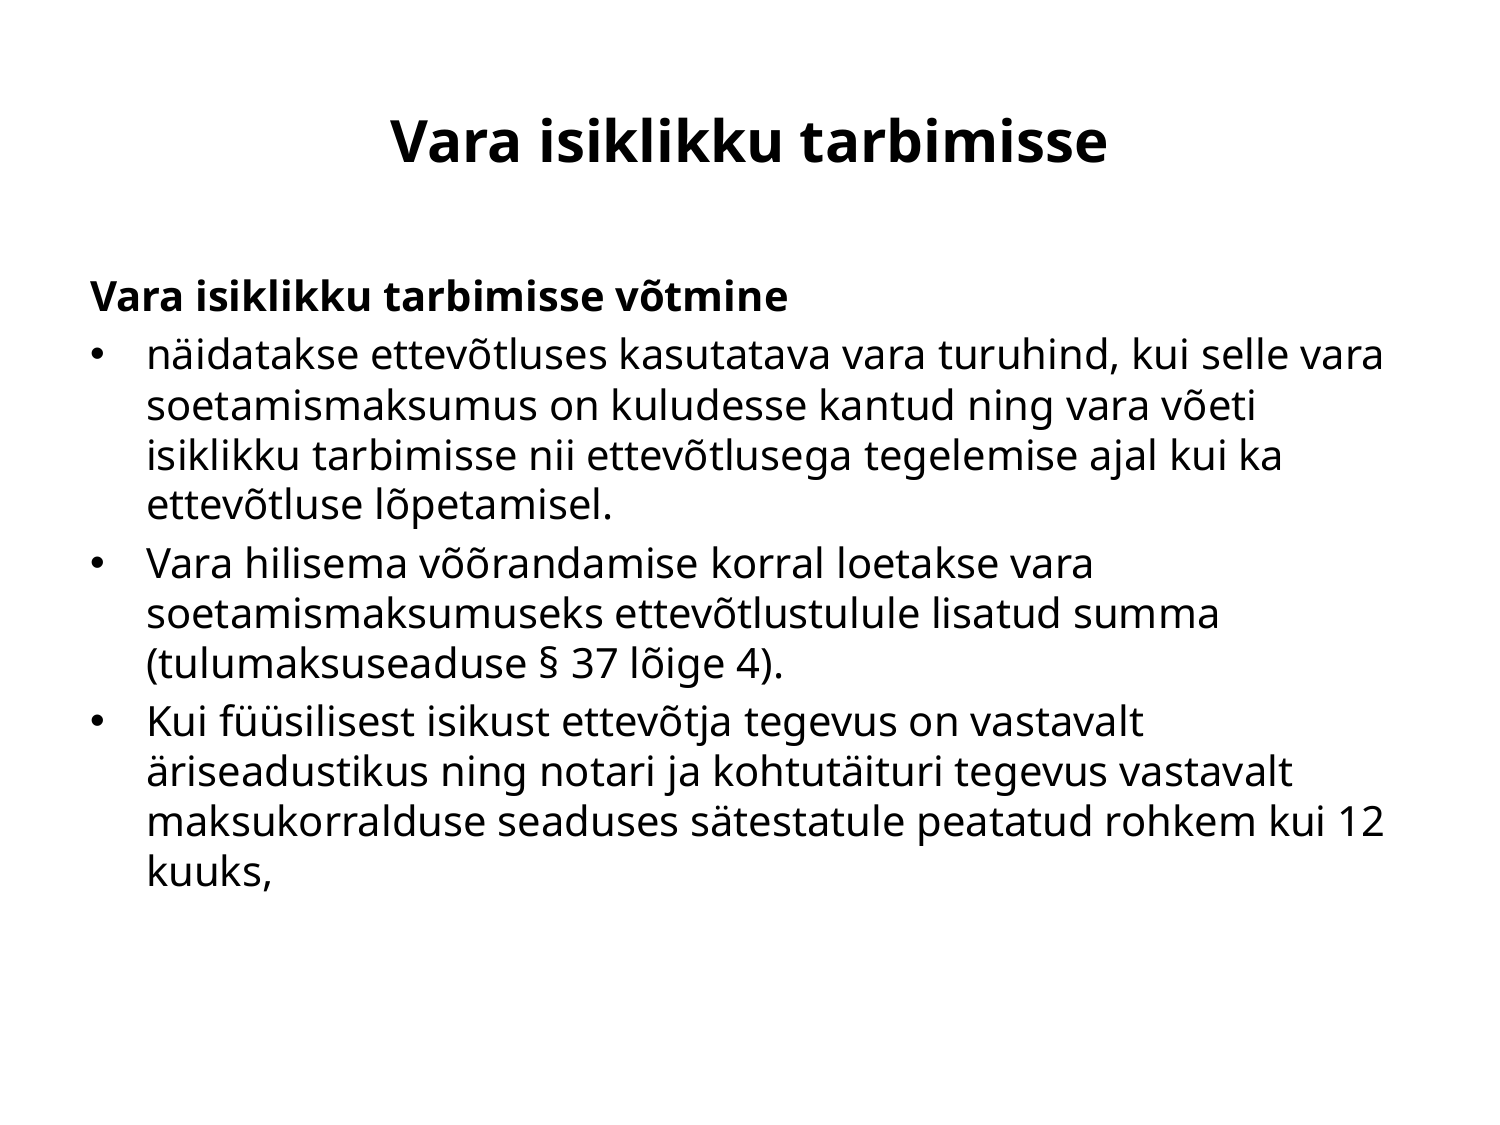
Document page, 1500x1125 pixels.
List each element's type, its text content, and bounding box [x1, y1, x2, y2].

title Vara isiklikku tarbimisse [75, 45, 1425, 233]
list Vara isiklikku tarbimisse võtmine näidatakse ettevõtluses kasutatava vara turuhind, kui selle vara soetamismaksumus on kuludesse kantud ning vara võeti isiklikku tarbimisse nii ettevõtlusega tegelemise ajal kui ka ettevõtluse lõpetamisel. Vara hilisema võõrandamise korral loetakse vara soetamismaksumuseks ettevõtlustulule lisatud summa (tulumaksuseaduse § 37 lõige 4). Kui füüsilisest isikust ettevõtja tegevus on vastavalt äriseadustikus ning notari ja kohtutäituri tegevus vastavalt maksukorralduse seaduses sätestatule peatatud rohkem kui 12 kuuks, [75, 262, 1425, 1005]
